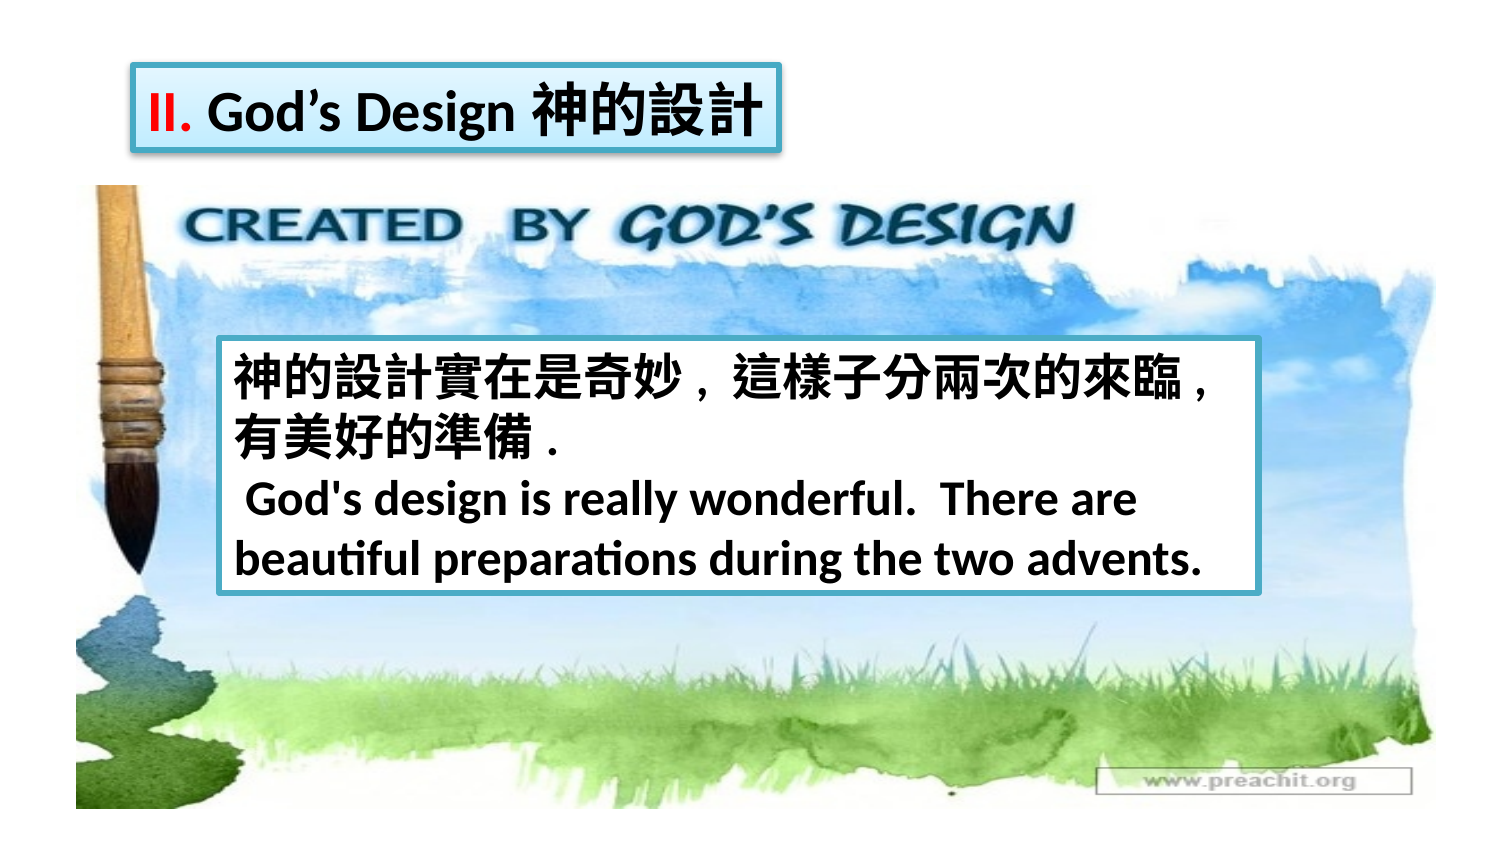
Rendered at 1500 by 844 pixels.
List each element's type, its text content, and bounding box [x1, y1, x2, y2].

text_box II. God’s Design神的設計 [132, 64, 780, 151]
picture [76, 185, 1436, 809]
